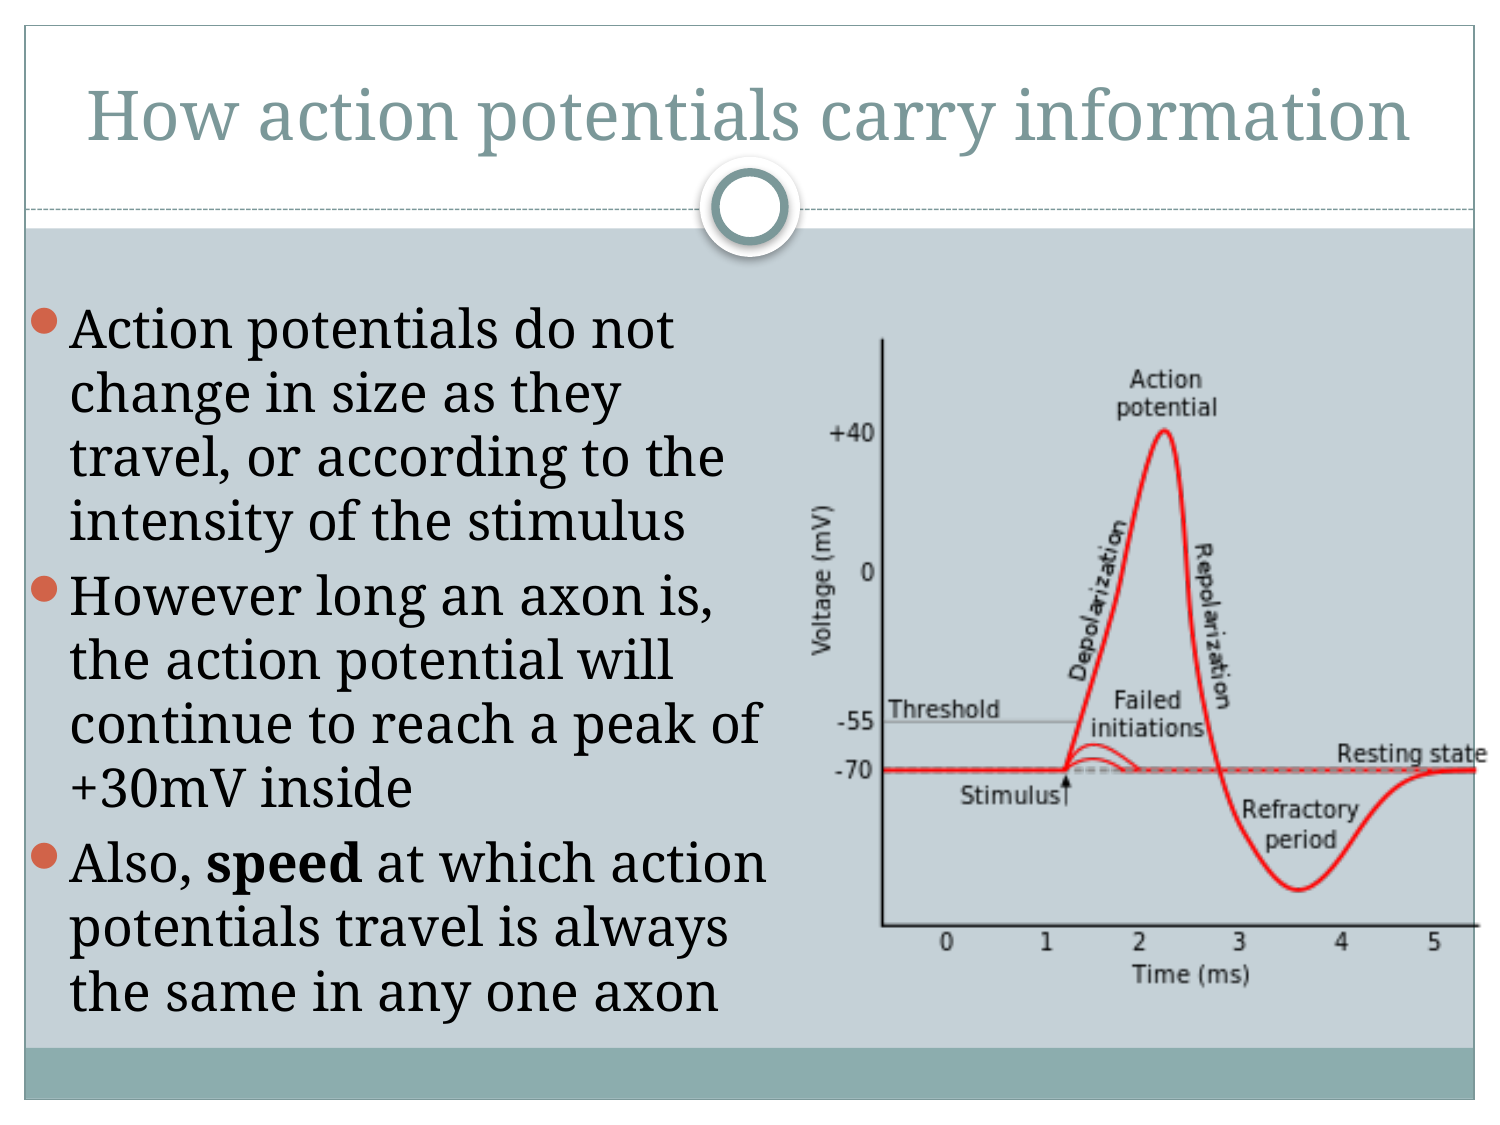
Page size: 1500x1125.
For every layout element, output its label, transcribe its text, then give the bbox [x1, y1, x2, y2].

list Action potentials do not change in size as they travel, or according to the intensity of the stimulus However long an axon is, the action potential will continue to reach a peak of +30mV inside Also, speed at which action potentials travel is always the same in any one axon [12, 287, 788, 1050]
title How action potentials carry information [49, 37, 1450, 162]
picture [802, 312, 1500, 1001]
